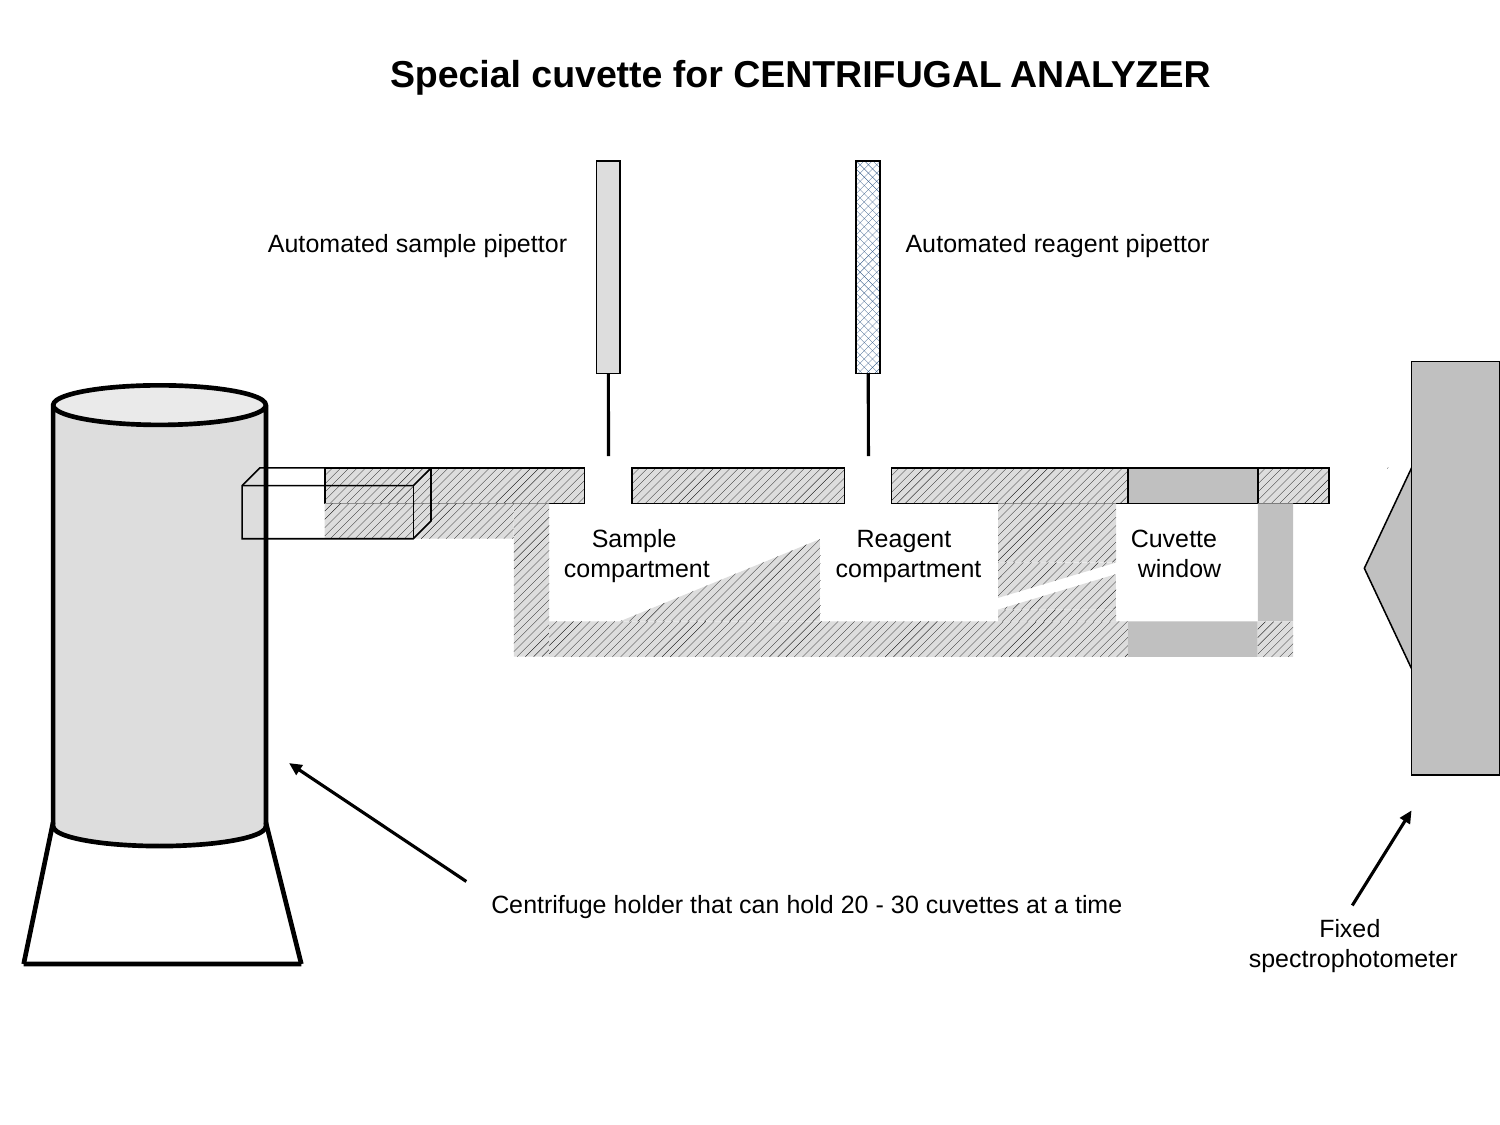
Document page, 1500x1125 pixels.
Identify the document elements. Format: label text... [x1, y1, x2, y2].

text_box [1258, 467, 1329, 504]
text_box [998, 609, 1117, 622]
text_box [431, 467, 585, 504]
text_box Sample compartment [549, 515, 725, 590]
text_box Automated reagent pipettor [890, 220, 1225, 265]
text_box [596, 160, 620, 374]
text_box [415, 503, 513, 539]
text_box [289, 763, 467, 882]
text_box [242, 467, 431, 539]
text_box [998, 562, 1117, 598]
text_box [1257, 503, 1294, 622]
text_box [631, 467, 845, 504]
text_box [53, 385, 266, 847]
text_box [513, 503, 550, 657]
text_box [619, 539, 821, 622]
text_box [1257, 622, 1294, 657]
text_box Fixed spectrophotometer [1234, 904, 1473, 980]
text_box [1411, 361, 1500, 775]
text_box [999, 574, 1117, 609]
text_box [549, 621, 1128, 657]
text_box [1352, 810, 1412, 906]
text_box Cuvette window [1116, 515, 1237, 590]
text_box [856, 160, 880, 374]
text_box [1128, 621, 1257, 657]
text_box [1364, 469, 1411, 668]
text_box Centrifuge holder that can hold 20 - 30 cuvettes at a time [476, 881, 1139, 927]
text_box [891, 467, 1128, 504]
text_box Automated sample pipettor [253, 220, 583, 265]
text_box Special cuvette for CENTRIFUGAL ANALYZER [375, 42, 1227, 103]
text_box [998, 503, 1117, 562]
text_box Reagent compartment [820, 515, 997, 590]
text_box [1128, 467, 1258, 504]
